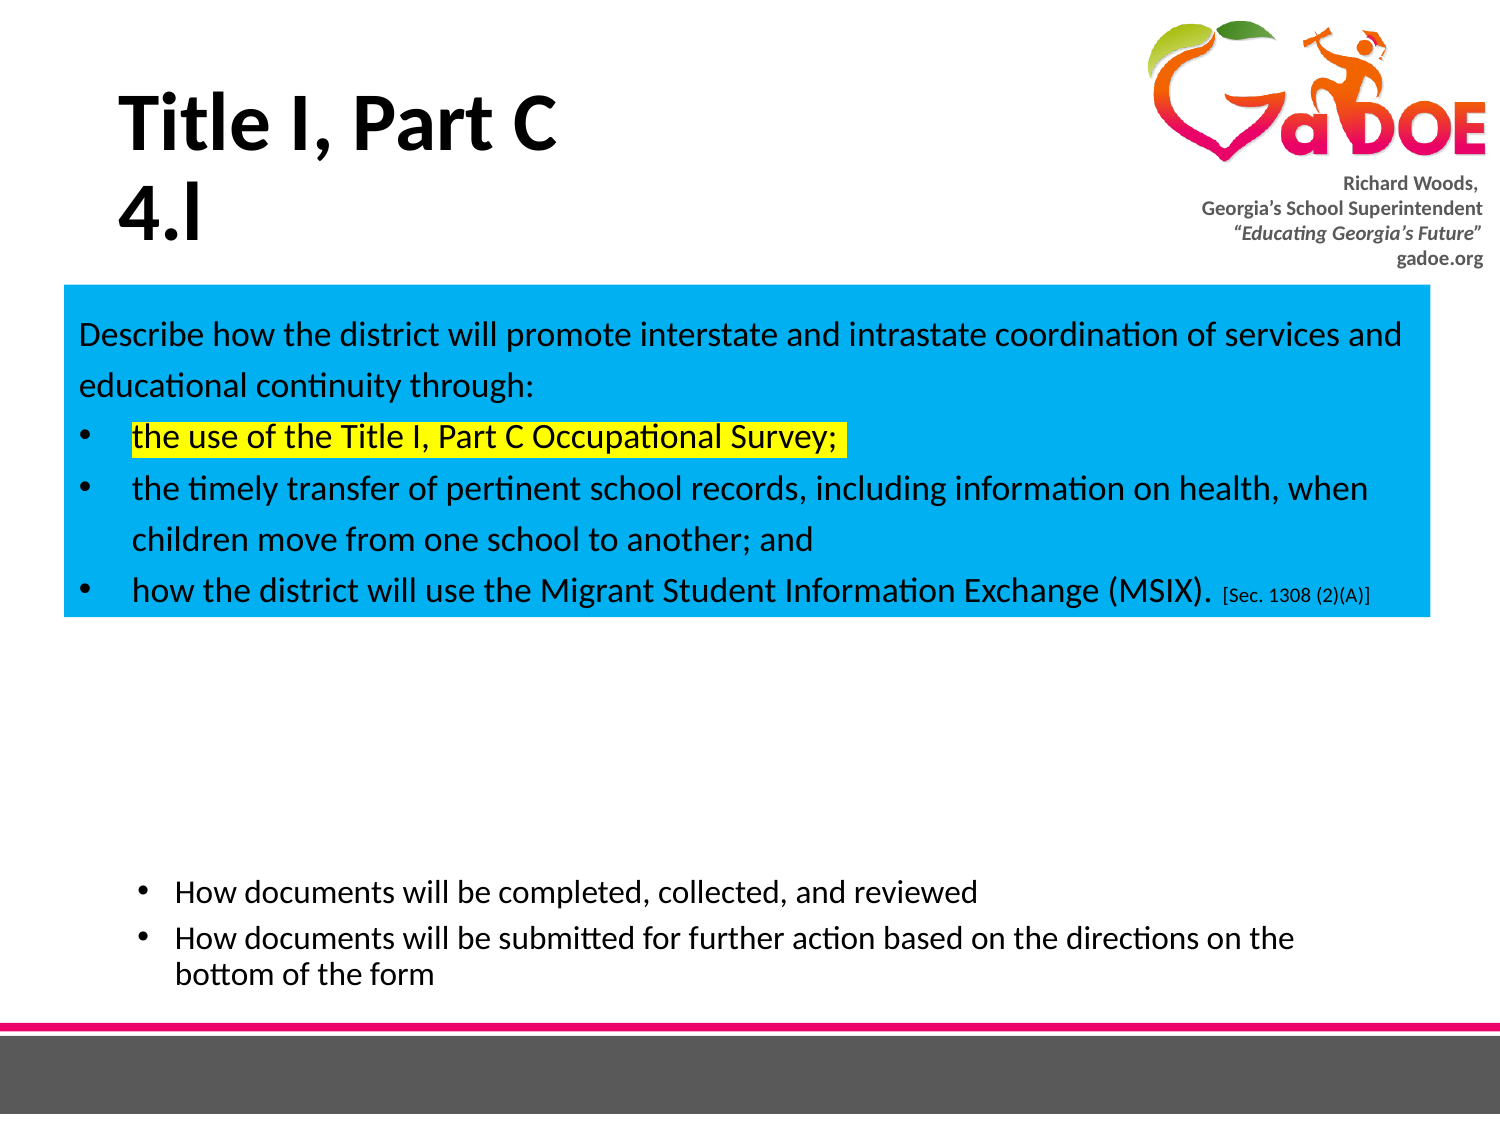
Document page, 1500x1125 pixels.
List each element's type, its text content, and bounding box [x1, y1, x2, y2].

list Describe how the district will promote interstate and intrastate coordination of services and educational continuity through: the use of the Title I, Part C Occupational Survey; the timely transfer of pertinent school records, including information on health, when children move from one school to another; and how the district will use the Migrant Student Information Exchange (MSIX). [Sec. 1308 (2)(A)] [64, 284, 1431, 618]
list We will look for: A description explaining how all schools use the occupational survey during new student registration and back-to-school registration for returning students How documents will be completed, collected, and reviewed How documents will be submitted for further action based on the directions on the bottom of the form [47, 635, 1381, 1025]
title Title I, Part C 4.l [103, 59, 1136, 278]
picture [1135, 8, 1499, 164]
